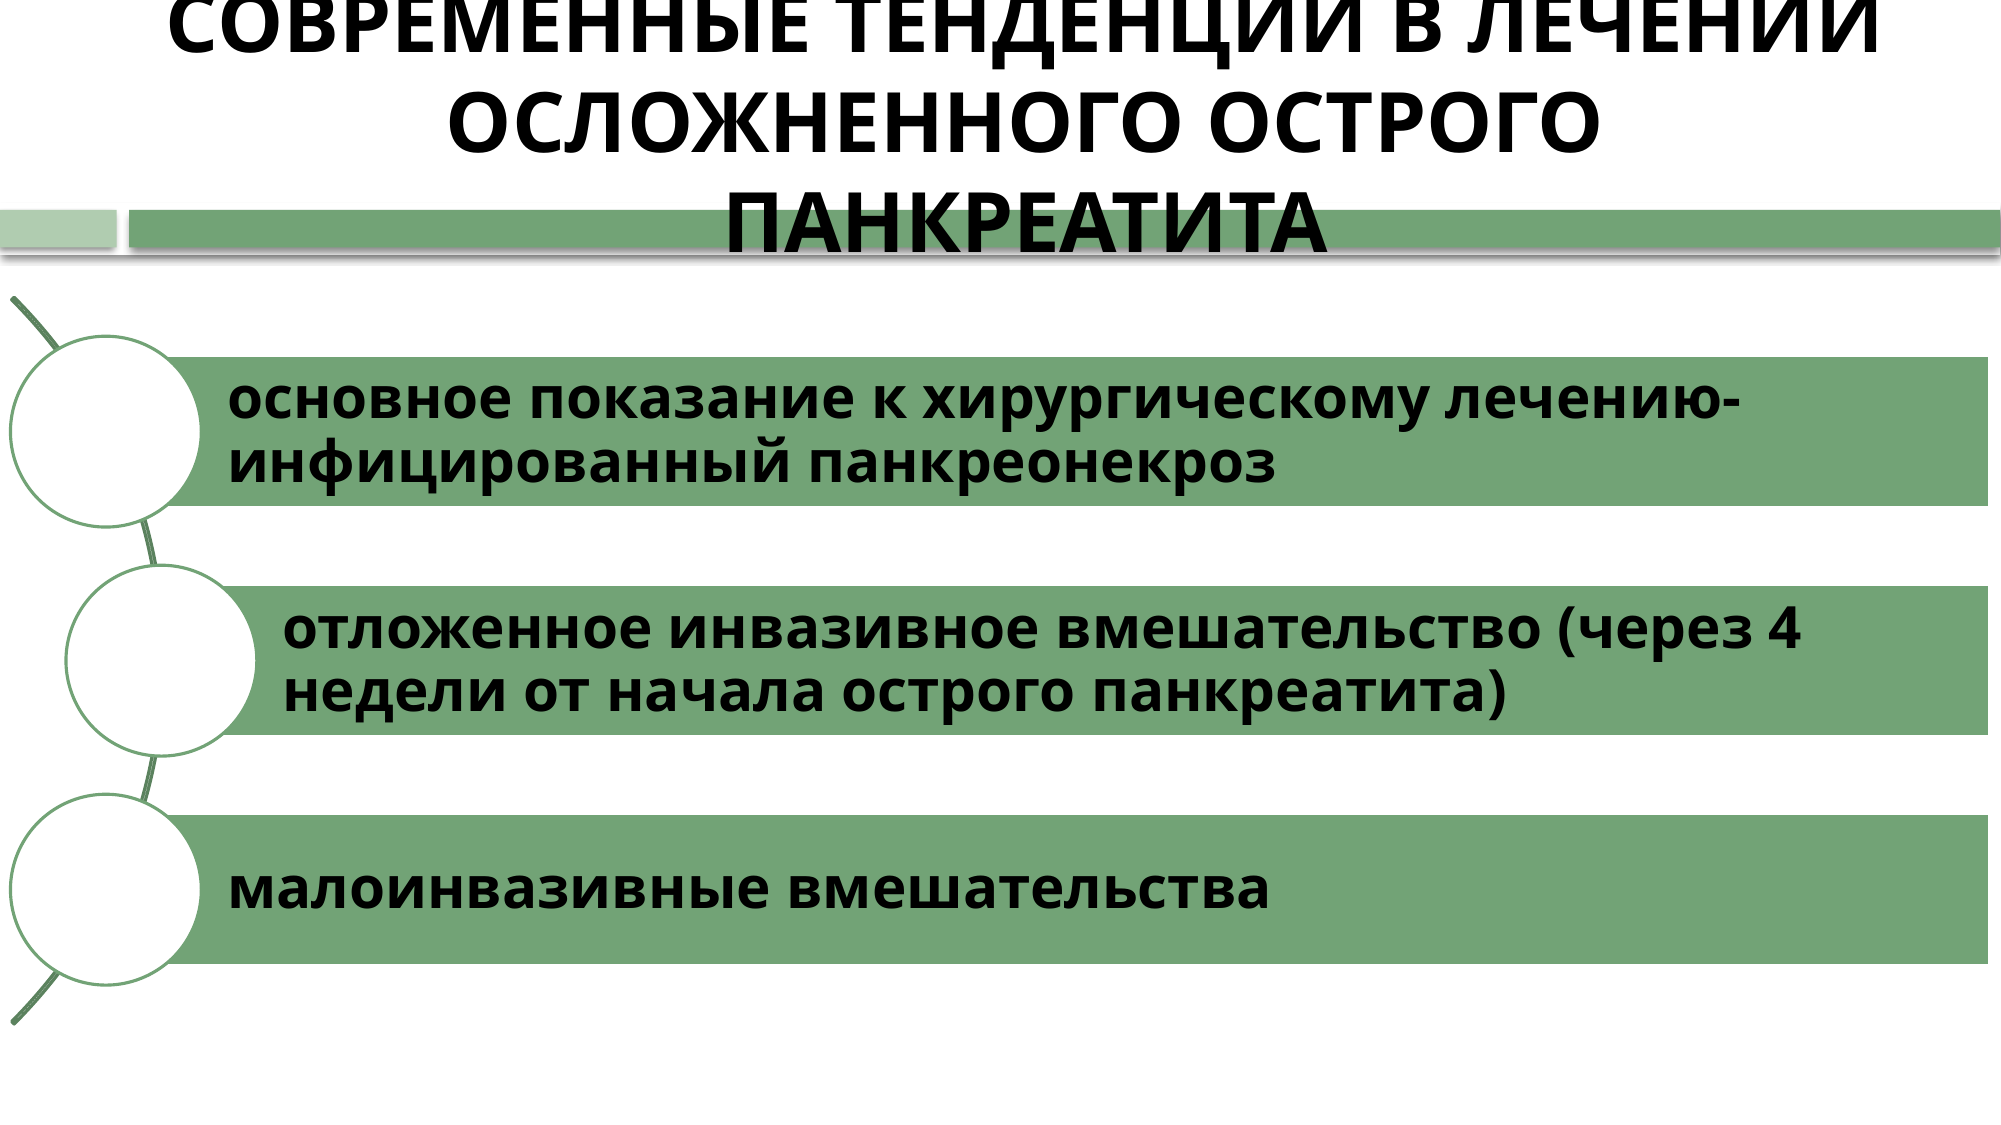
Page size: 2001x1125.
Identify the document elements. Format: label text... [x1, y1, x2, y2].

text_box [0, 278, 2000, 1043]
title СОВРЕМЕННЫЕ ТЕНДЕНЦИИ В ЛЕЧЕНИИ ОСЛОЖНЕННОГО ОСТРОГО ПАНКРЕАТИТА [133, 37, 1917, 200]
